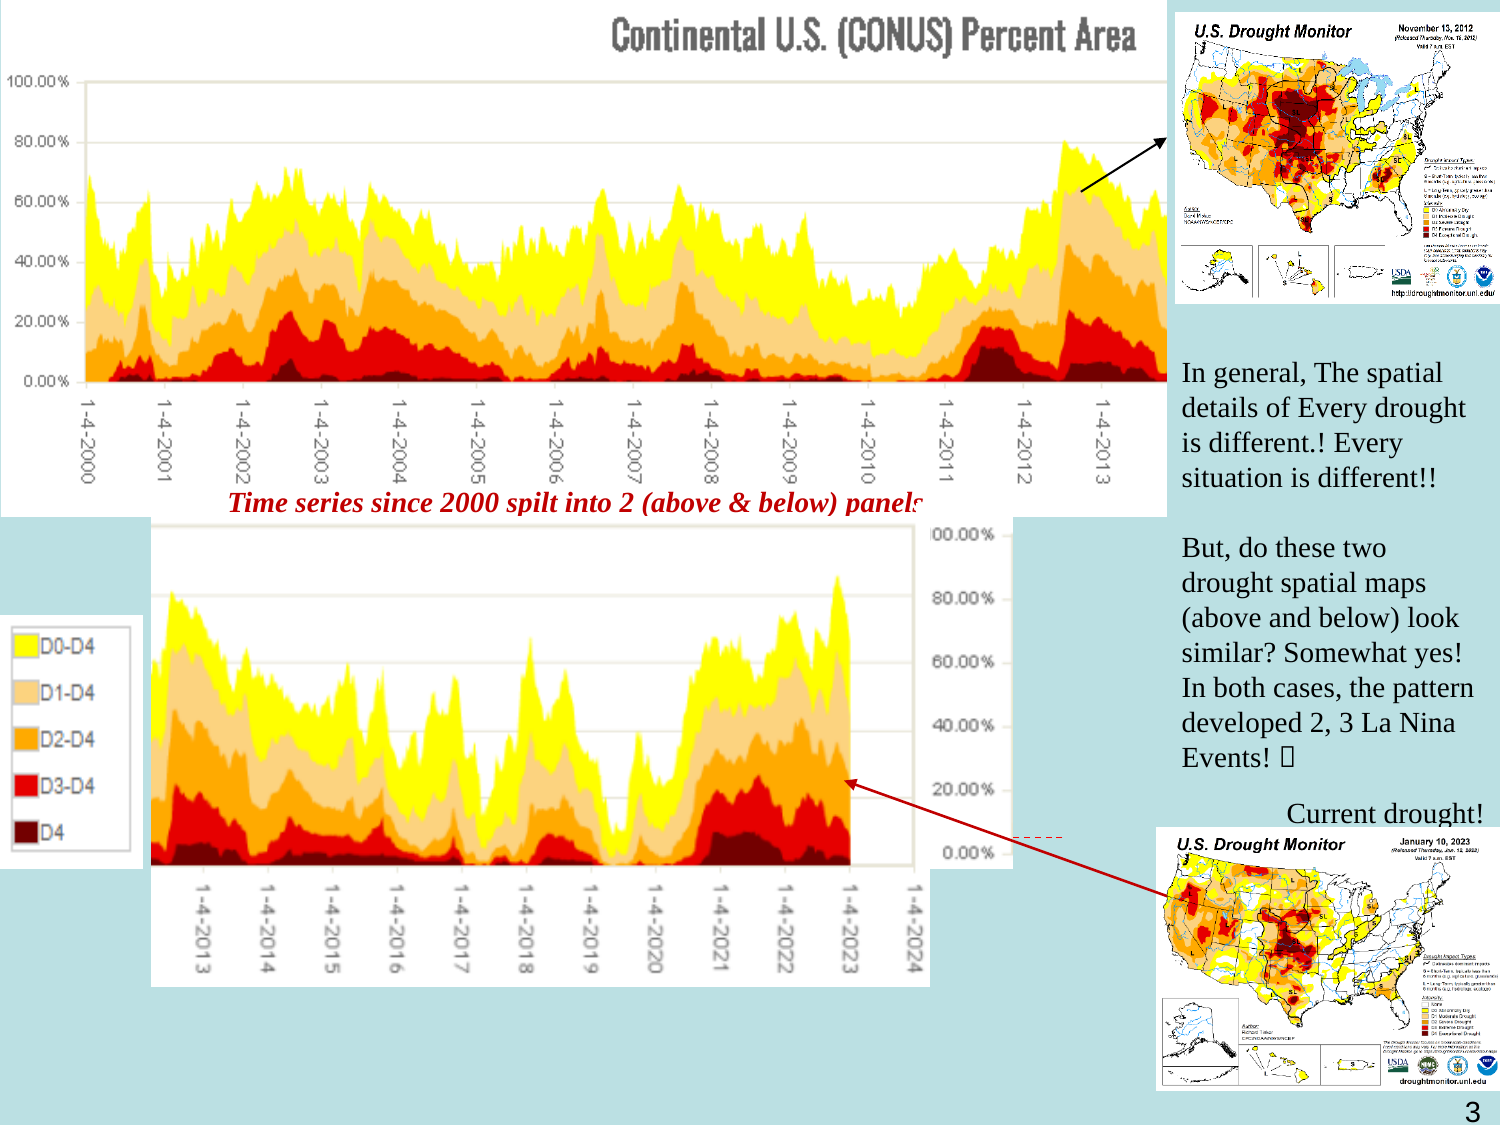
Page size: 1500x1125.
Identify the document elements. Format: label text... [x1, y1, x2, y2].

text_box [0, 0, 1168, 528]
text_box Current drought! [1271, 787, 1500, 825]
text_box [1080, 137, 1168, 192]
picture [0, 615, 143, 869]
picture [1174, 12, 1500, 305]
slide_number 3 [1449, 1100, 1489, 1125]
picture [1155, 826, 1500, 1092]
text_box In general, The spatial details of Every drought is different.! Every situation is different!! But, do these two drought spatial maps (above and below) look similar? Somewhat yes! In both cases, the pattern developed 2, 3 La Nina Events!  [1166, 346, 1499, 781]
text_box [843, 780, 1168, 897]
picture [151, 503, 1013, 987]
